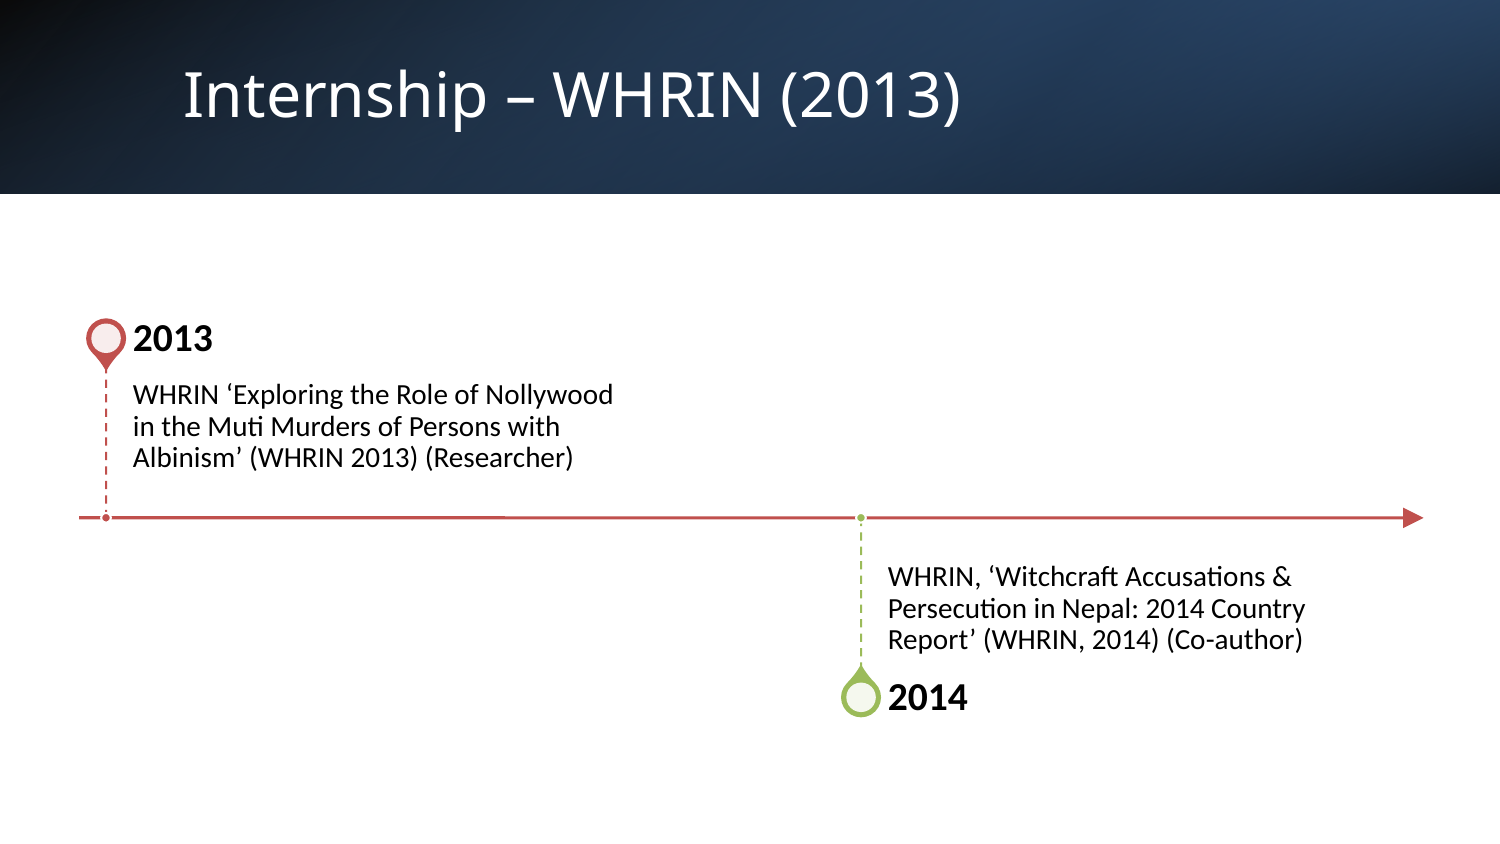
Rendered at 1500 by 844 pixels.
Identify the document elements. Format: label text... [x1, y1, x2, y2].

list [79, 259, 1424, 776]
title Internship – WHRIN (2013) [168, 42, 1405, 151]
text_box [0, 0, 1500, 195]
text_box [0, 195, 1500, 844]
